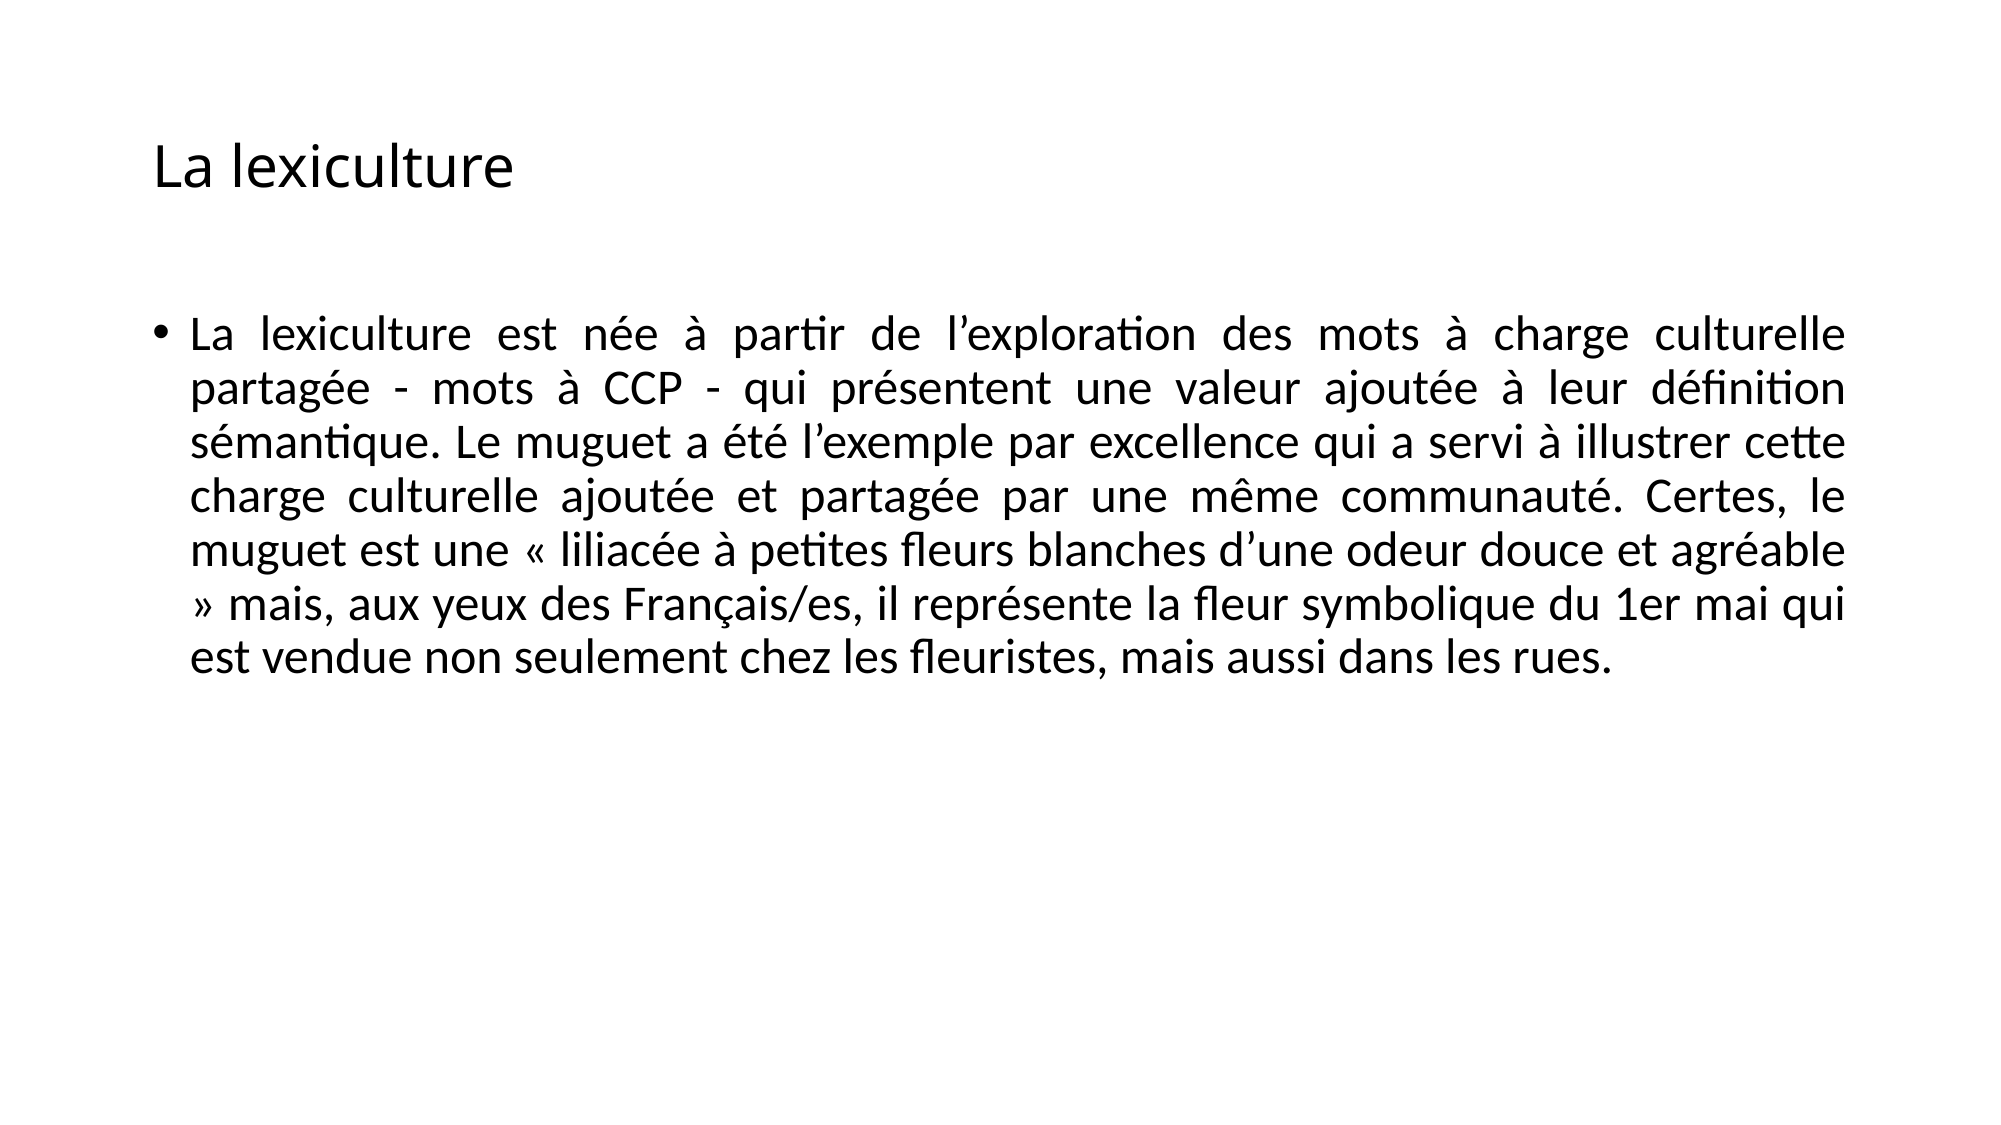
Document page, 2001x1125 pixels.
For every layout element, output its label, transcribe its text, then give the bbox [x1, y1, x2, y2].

list La lexiculture est née à partir de l’exploration des mots à charge culturelle partagée - mots à CCP - qui présentent une valeur ajoutée à leur définition sémantique. Le muguet a été l’exemple par excellence qui a servi à illustrer cette charge culturelle ajoutée et partagée par une même communauté. Certes, le muguet est une « liliacée à petites fleurs blanches d’une odeur douce et agréable » mais, aux yeux des Français/es, il représente la fleur symbolique du 1er mai qui est vendue non seulement chez les fleuristes, mais aussi dans les rues. [137, 299, 1863, 1014]
title La lexiculture [137, 59, 1863, 278]
